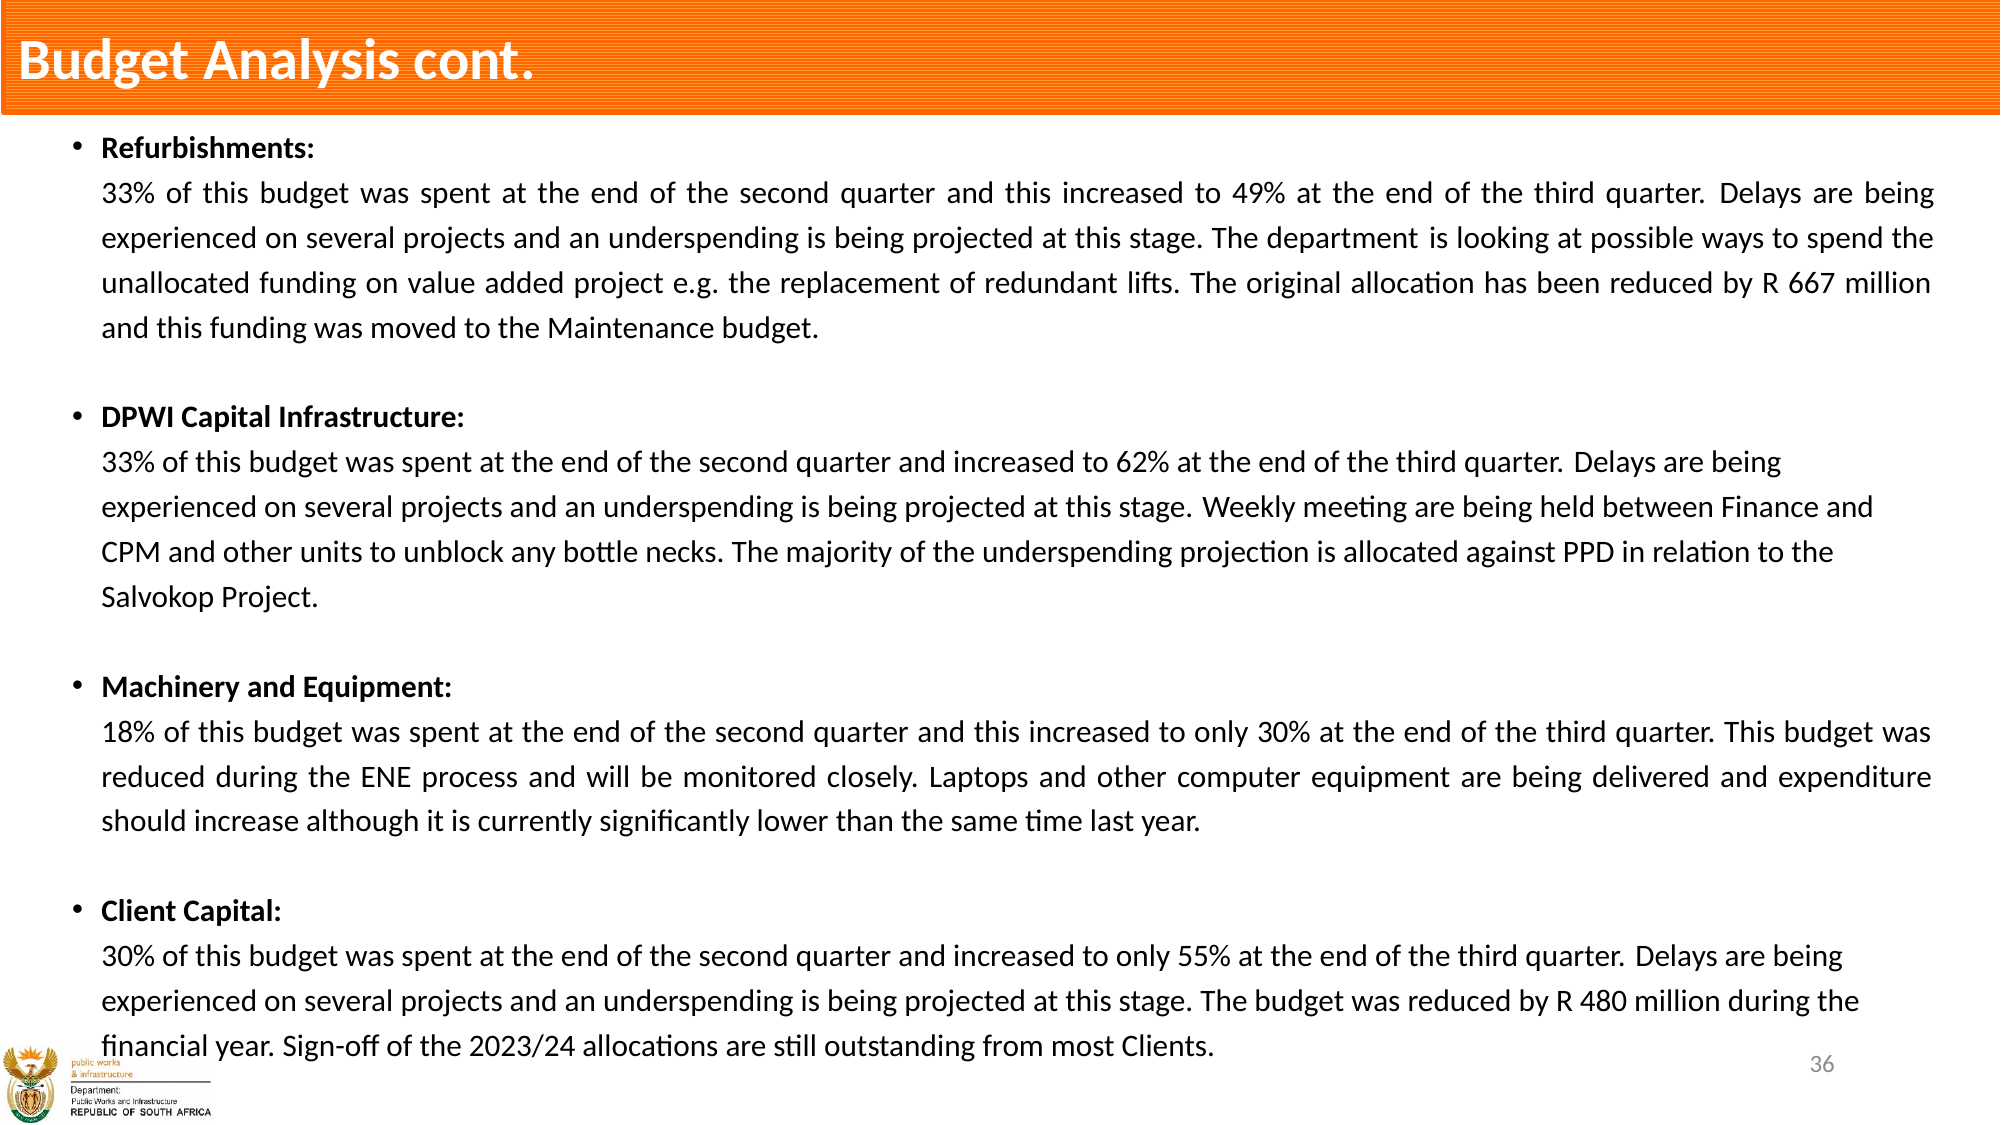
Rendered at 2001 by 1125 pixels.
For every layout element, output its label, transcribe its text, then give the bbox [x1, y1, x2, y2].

text_box Budget Analysis cont. [1, 0, 2000, 115]
picture [3, 1045, 211, 1123]
list Refurbishments: 33% of this budget was spent at the end of the second quarter and this increased to 49% at the end of the third quarter. Delays are being experienced on several projects and an underspending is being projected at this stage. The department is looking at possible ways to spend the unallocated funding on value added project e.g. the replacement of redundant lifts. The original allocation has been reduced by R 667 million and this funding was moved to the Maintenance budget. DPWI Capital Infrastructure: 33% of this budget was spent at the end of the second quarter and increased to 62% at the end of the third quarter. Delays are being experienced on several projects and an underspending is being projected at this stage. Weekly meeting are being held between Finance and CPM and other units to unblock any bottle necks. The majority of the underspending projection is allocated against PPD in relation to the Salvokop Project. Machinery and Equipment: 18% of this budget was spent at the end of the second quarter and this increased to only 30% at the end of the third quarter. This budget was reduced during the ENE process and will be monitored closely. Laptops and other computer equipment are being delivered and expenditure should increase although it is currently significantly lower than the same time last year. Client Capital: 30% of this budget was spent at the end of the second quarter and increased to only 55% at the end of the third quarter. Delays are being experienced on several projects and an underspending is being projected at this stage. The budget was reduced by R 480 million during the financial year. Sign-off of the 2023/24 allocations are still outstanding from most Clients. [56, 115, 1950, 1100]
slide_number 36 [1433, 1025, 1850, 1100]
